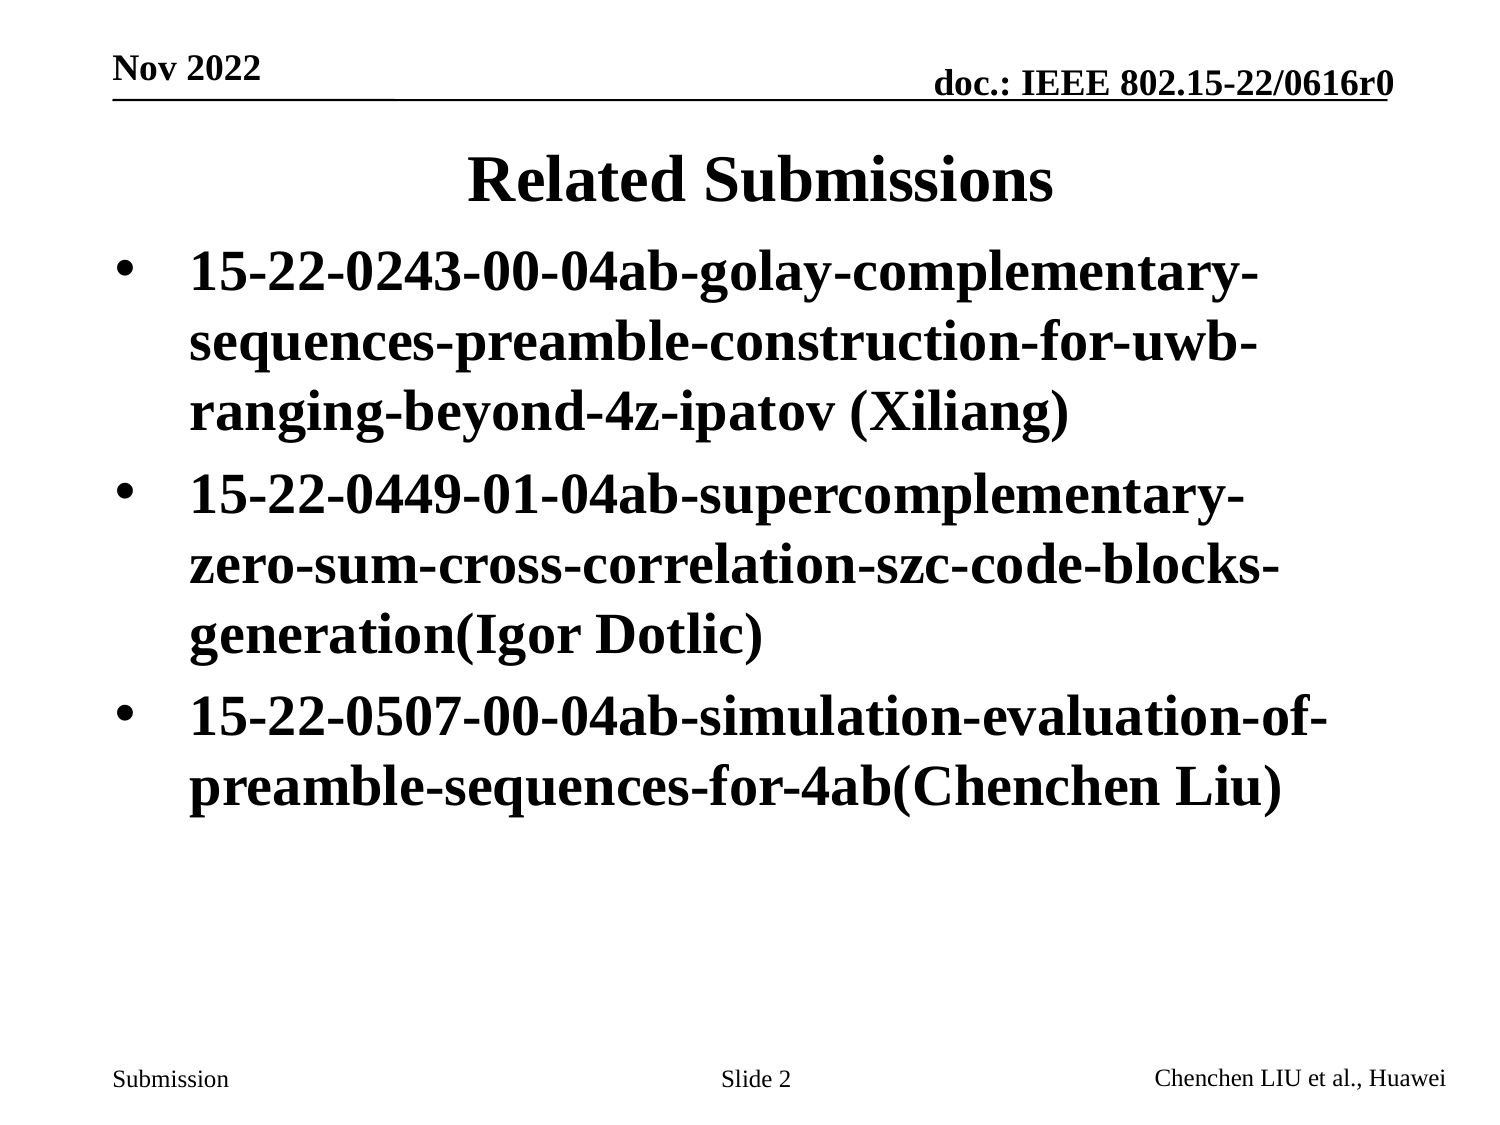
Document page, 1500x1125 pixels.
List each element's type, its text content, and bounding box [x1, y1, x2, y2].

list 15-22-0243-00-04ab-golay-complementary-sequences-preamble-construction-for-uwb-ranging-beyond-4z-ipatov (Xiliang) 15-22-0449-01-04ab-supercomplementary-zero-sum-cross-correlation-szc-code-blocks-generation(Igor Dotlic) 15-22-0507-00-04ab-simulation-evaluation-of-preamble-sequences-for-4ab(Chenchen Liu) [99, 224, 1374, 1024]
slide_number Slide 2 [712, 1061, 800, 1123]
title Related Submissions [124, 112, 1399, 237]
